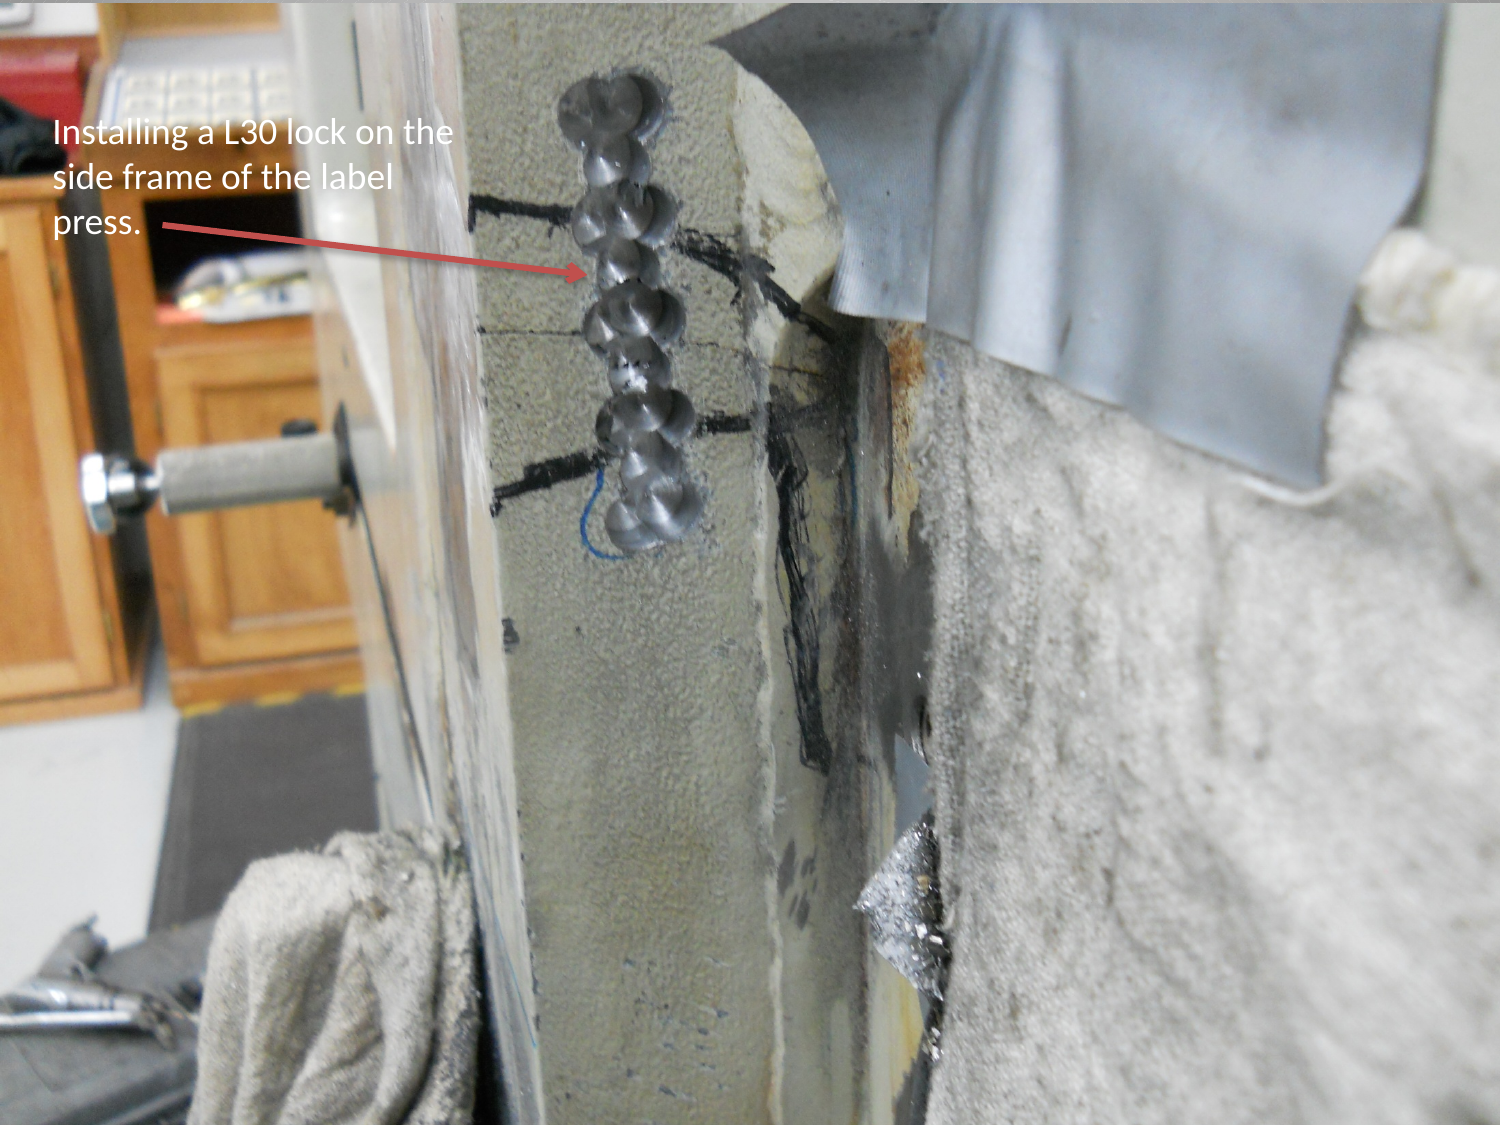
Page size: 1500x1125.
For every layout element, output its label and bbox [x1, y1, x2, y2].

text_box [162, 224, 588, 276]
picture [0, 2, 1500, 1125]
